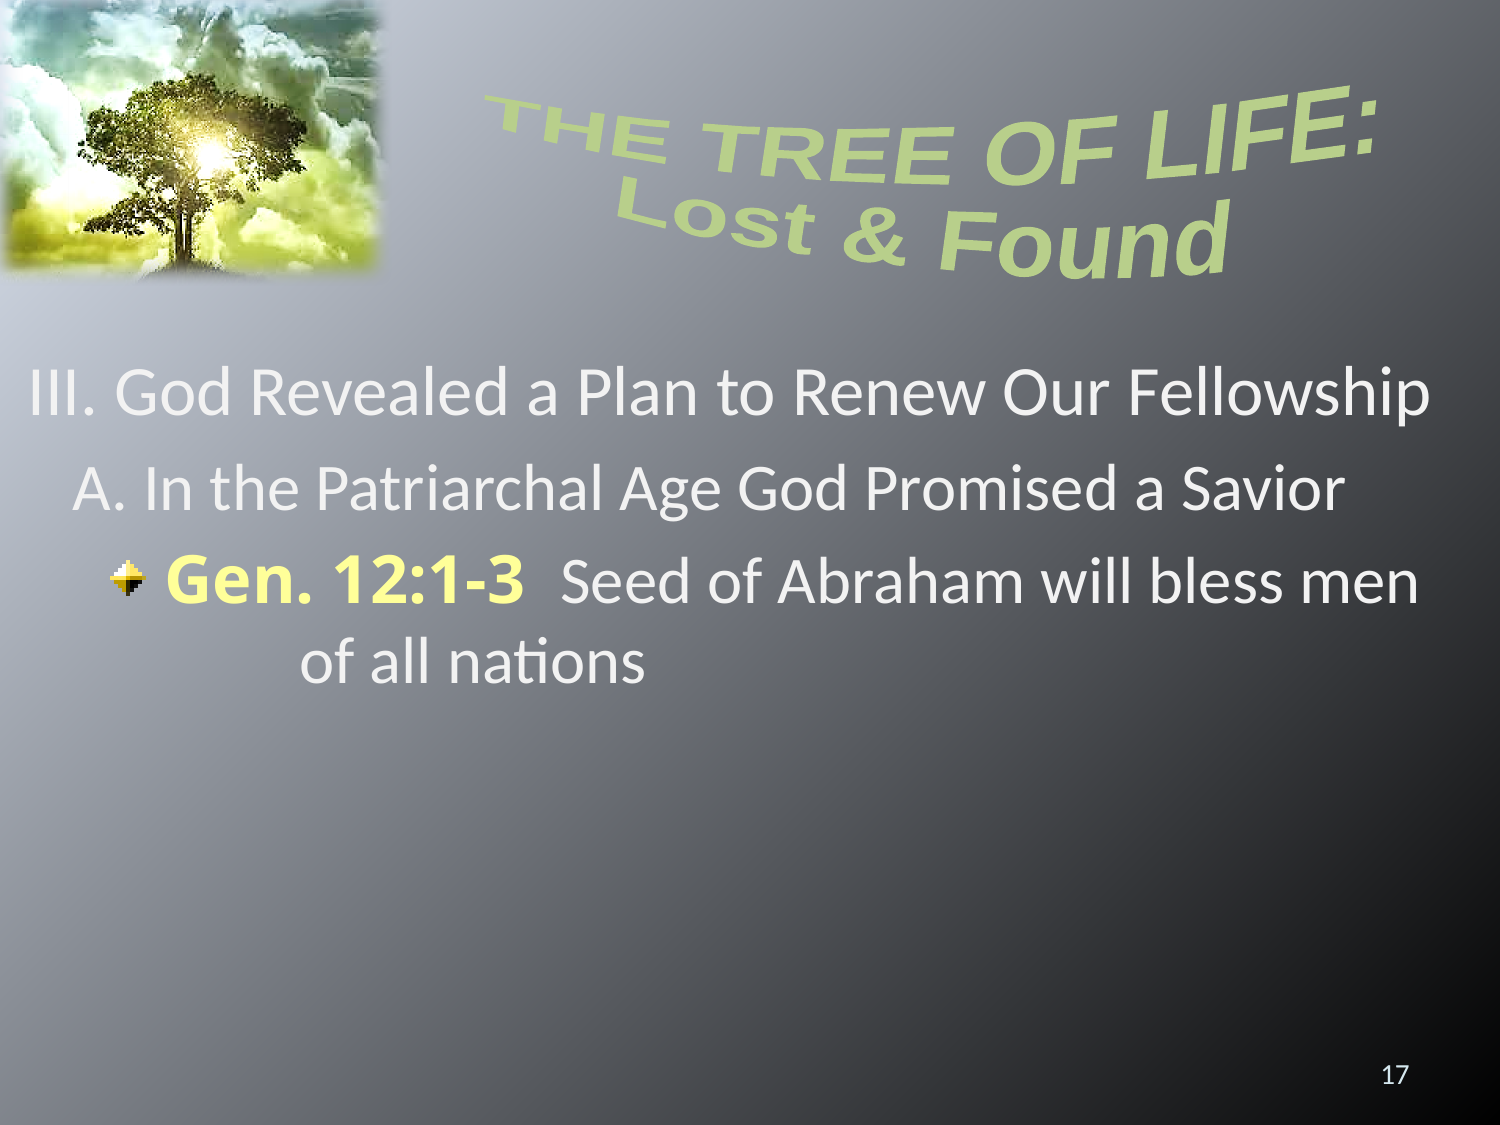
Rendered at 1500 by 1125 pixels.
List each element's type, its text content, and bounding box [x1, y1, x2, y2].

picture [102, 553, 150, 600]
list III. God Revealed a Plan to Renew Our Fellowship A. In the Patriarchal Age God Promised a Savior Gen. 12:1-3 Seed of Abraham will bless men of all nations [12, 337, 1475, 738]
slide_number 17 [1074, 1042, 1425, 1103]
picture [16, 11, 365, 259]
